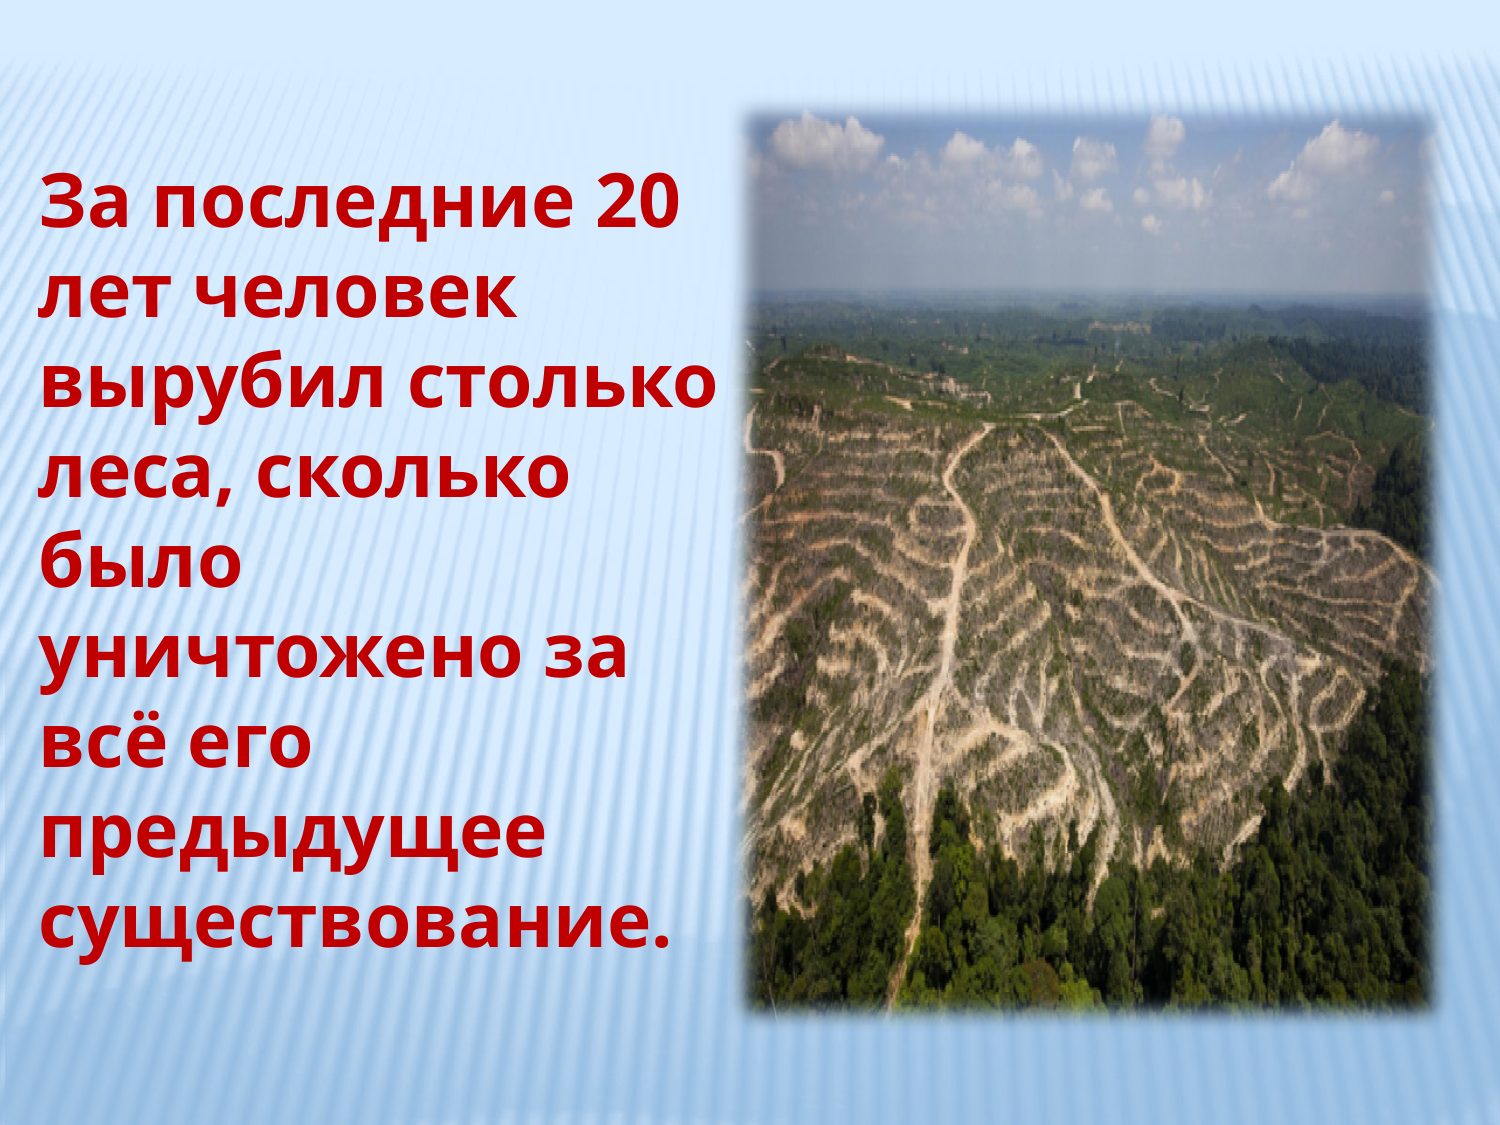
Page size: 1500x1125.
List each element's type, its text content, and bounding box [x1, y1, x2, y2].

text_box За последние 20 лет человек вырубил столько леса, сколько было уничтожено за всё его предыдущее существование. [23, 55, 750, 1060]
picture [726, 93, 1454, 1032]
